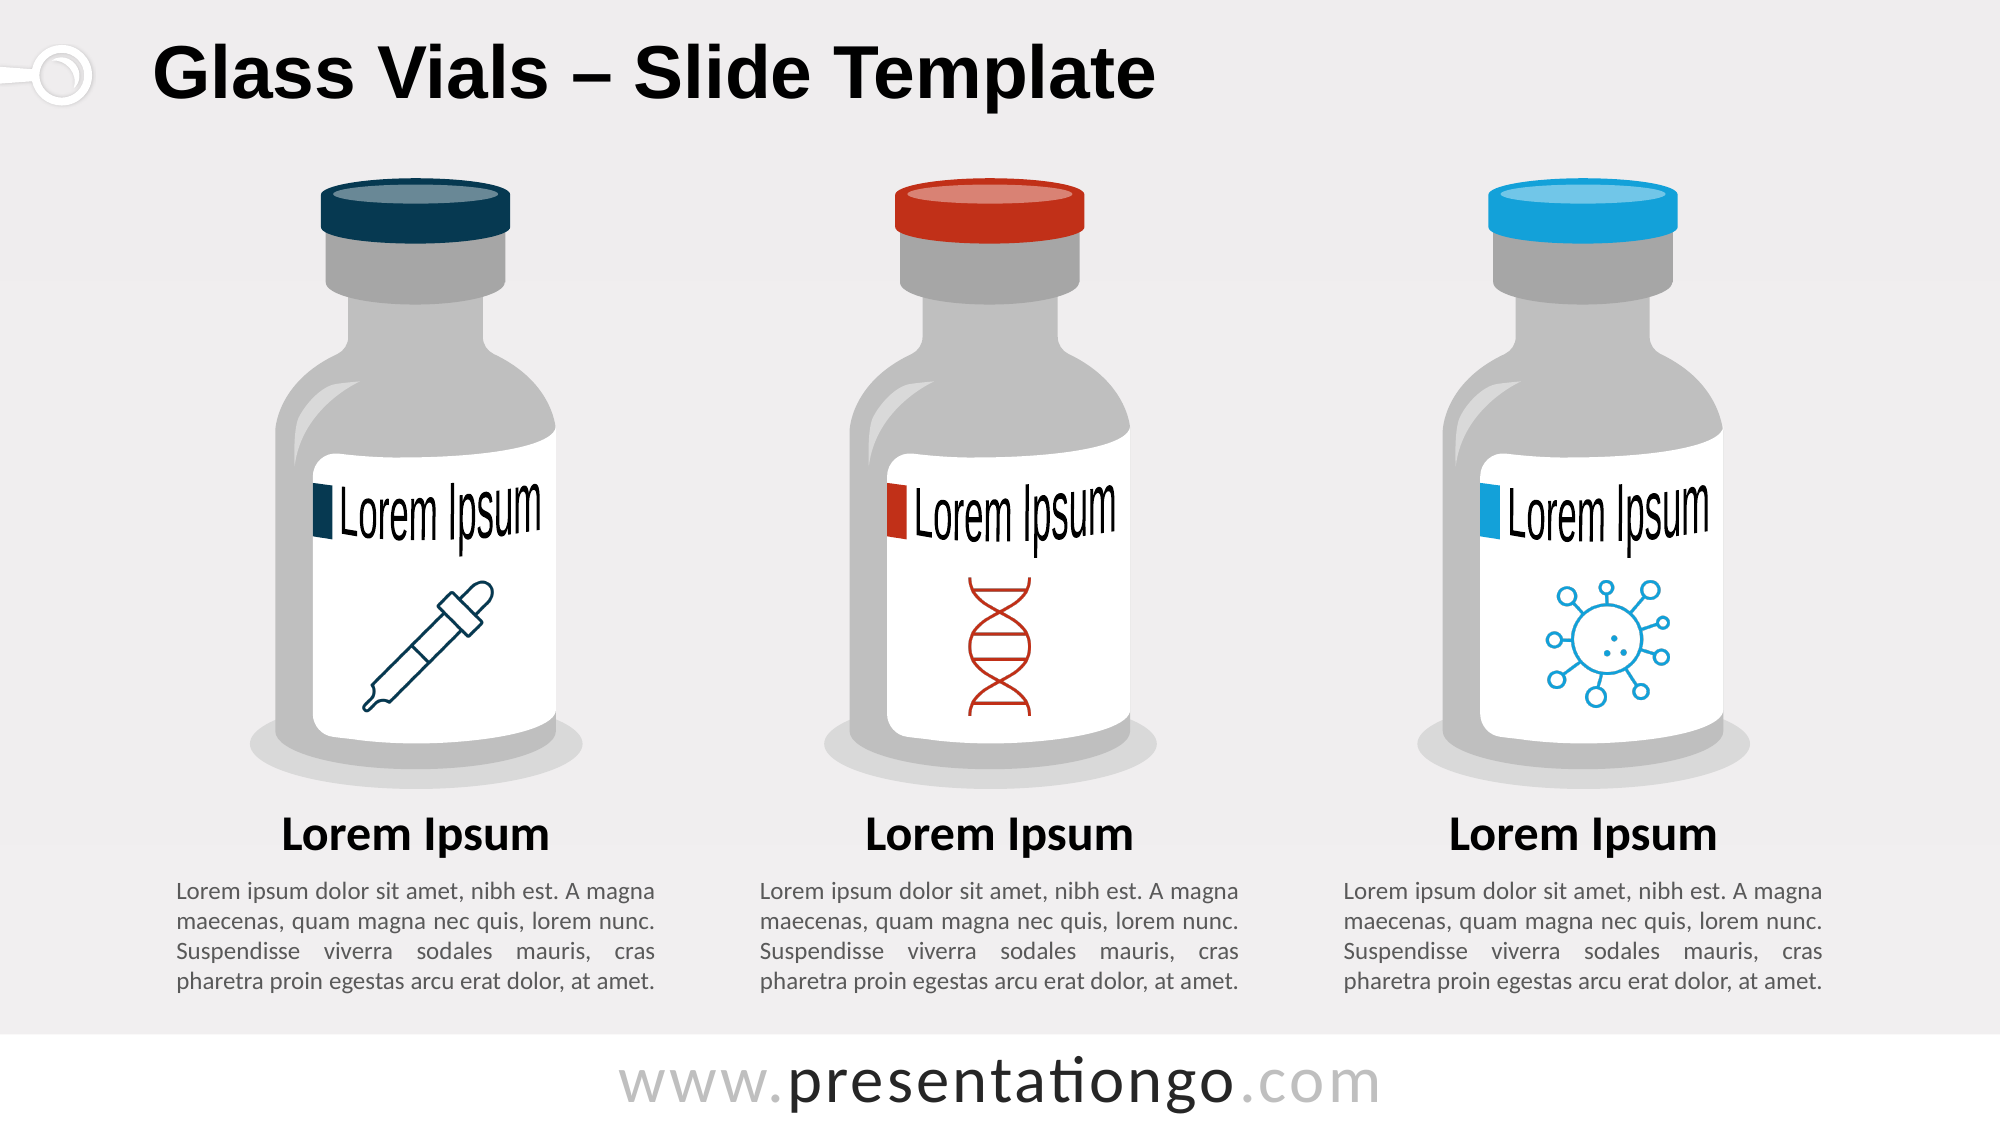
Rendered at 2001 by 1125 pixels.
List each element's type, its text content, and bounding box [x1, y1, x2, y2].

picture [1533, 564, 1684, 715]
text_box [1343, 791, 1824, 1004]
picture [352, 571, 503, 722]
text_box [249, 178, 583, 789]
title Glass Vials – Slide Template [137, 26, 1863, 148]
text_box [759, 791, 1240, 1004]
picture [924, 571, 1075, 722]
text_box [824, 178, 1157, 789]
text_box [176, 791, 657, 1004]
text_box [1417, 178, 1751, 789]
